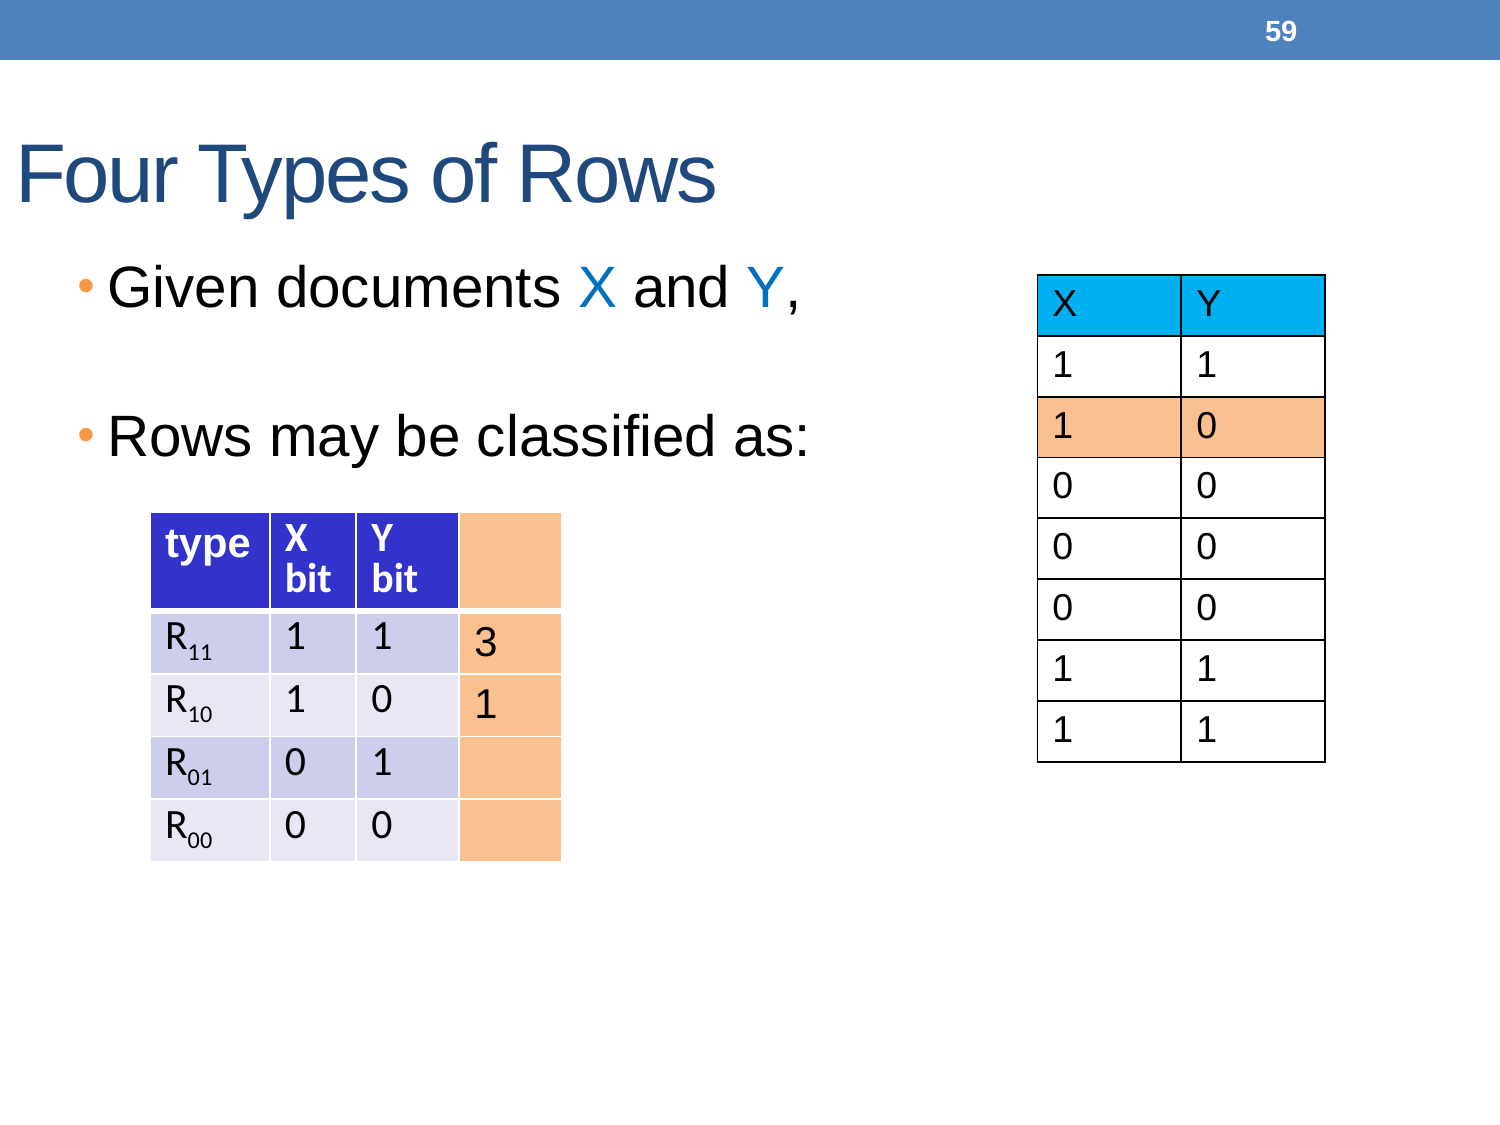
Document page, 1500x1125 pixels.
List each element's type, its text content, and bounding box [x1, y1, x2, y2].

table_header X bit [271, 513, 355, 608]
table_cell [460, 737, 561, 798]
title Four Types of Rows [0, 75, 1500, 263]
table_cell 1 [271, 675, 355, 736]
table_cell 1 [1182, 641, 1324, 700]
table_cell 1 [271, 614, 355, 673]
table_cell 0 [357, 800, 458, 861]
table_cell 1 [1182, 337, 1324, 396]
table_cell 1 [1038, 702, 1180, 761]
table_cell 0 [357, 675, 458, 736]
list Given documents X and Y, Rows may be classified as: [62, 249, 1388, 1025]
table_header Y bit [357, 513, 458, 608]
table_header [460, 513, 561, 608]
slide_number 59 [1250, 3, 1425, 57]
table_cell 0 [1038, 580, 1180, 639]
table_cell 1 [1038, 398, 1180, 457]
table_cell 0 [1182, 458, 1324, 517]
table_cell 1 [357, 614, 458, 673]
table_cell 1 [357, 737, 458, 798]
table_header Y [1182, 276, 1324, 335]
table_header type [151, 513, 269, 608]
table_cell 0 [1038, 458, 1180, 517]
table_cell 0 [1182, 398, 1324, 457]
table_cell 0 [1182, 519, 1324, 578]
table_cell 0 [1182, 580, 1324, 639]
table_cell R00 [151, 800, 269, 861]
table_cell 0 [1038, 519, 1180, 578]
table_cell R01 [151, 737, 269, 798]
table_cell 0 [271, 800, 355, 861]
table_cell 0 [271, 737, 355, 798]
table_cell R11 [151, 614, 269, 673]
table_cell 1 [460, 675, 561, 736]
table_header X [1038, 276, 1180, 335]
table_cell 1 [1182, 702, 1324, 761]
table_cell 1 [1038, 641, 1180, 700]
table_cell R10 [151, 675, 269, 736]
table_cell [460, 800, 561, 861]
table_cell 3 [460, 614, 561, 673]
table_cell 1 [1038, 337, 1180, 396]
